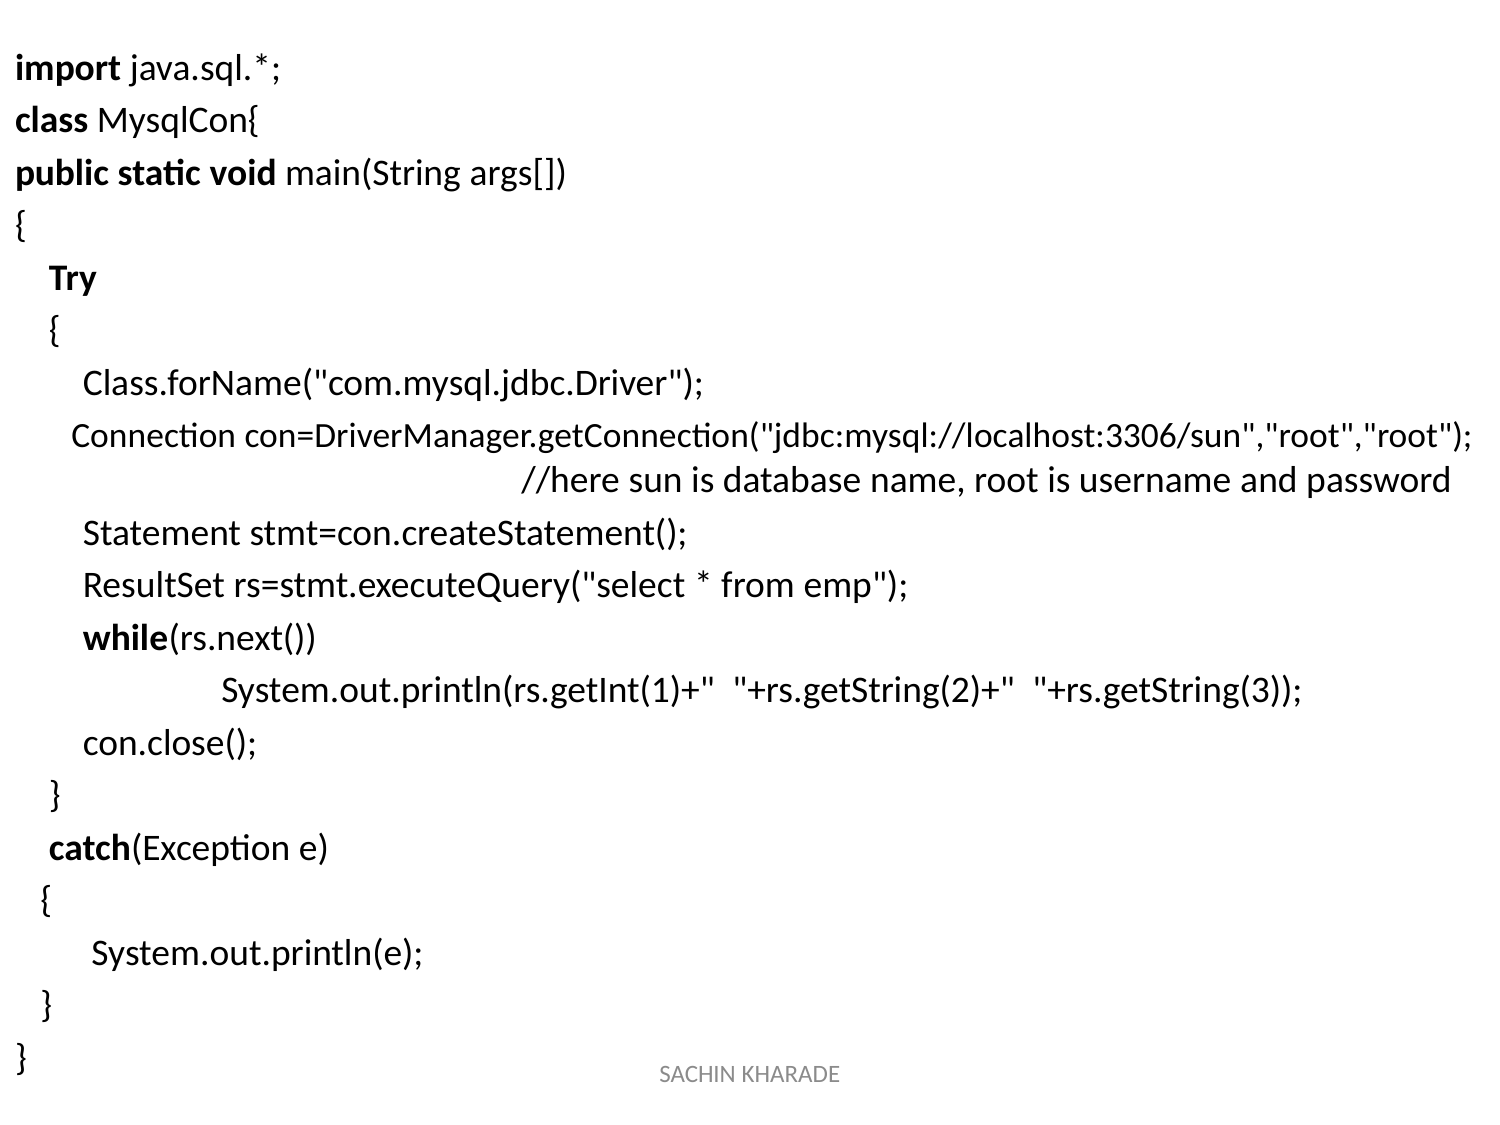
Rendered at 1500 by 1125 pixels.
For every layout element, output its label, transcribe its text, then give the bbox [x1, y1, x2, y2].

footer SACHIN KHARADE [512, 1042, 988, 1103]
list import java.sql.*; class MysqlCon{ public static void main(String args[]) { Try { Class.forName("com.mysql.jdbc.Driver"); Connection con=DriverManager.getConnection("jdbc:mysql://localhost:3306/sun","root","root"); //here sun is database name, root is username and password Statement stmt=con.createStatement(); ResultSet rs=stmt.executeQuery("select * from emp"); while(rs.next()) System.out.println(rs.getInt(1)+" "+rs.getString(2)+" "+rs.getString(3)); con.close(); } catch(Exception e) { System.out.println(e); } } [0, 35, 1500, 1125]
